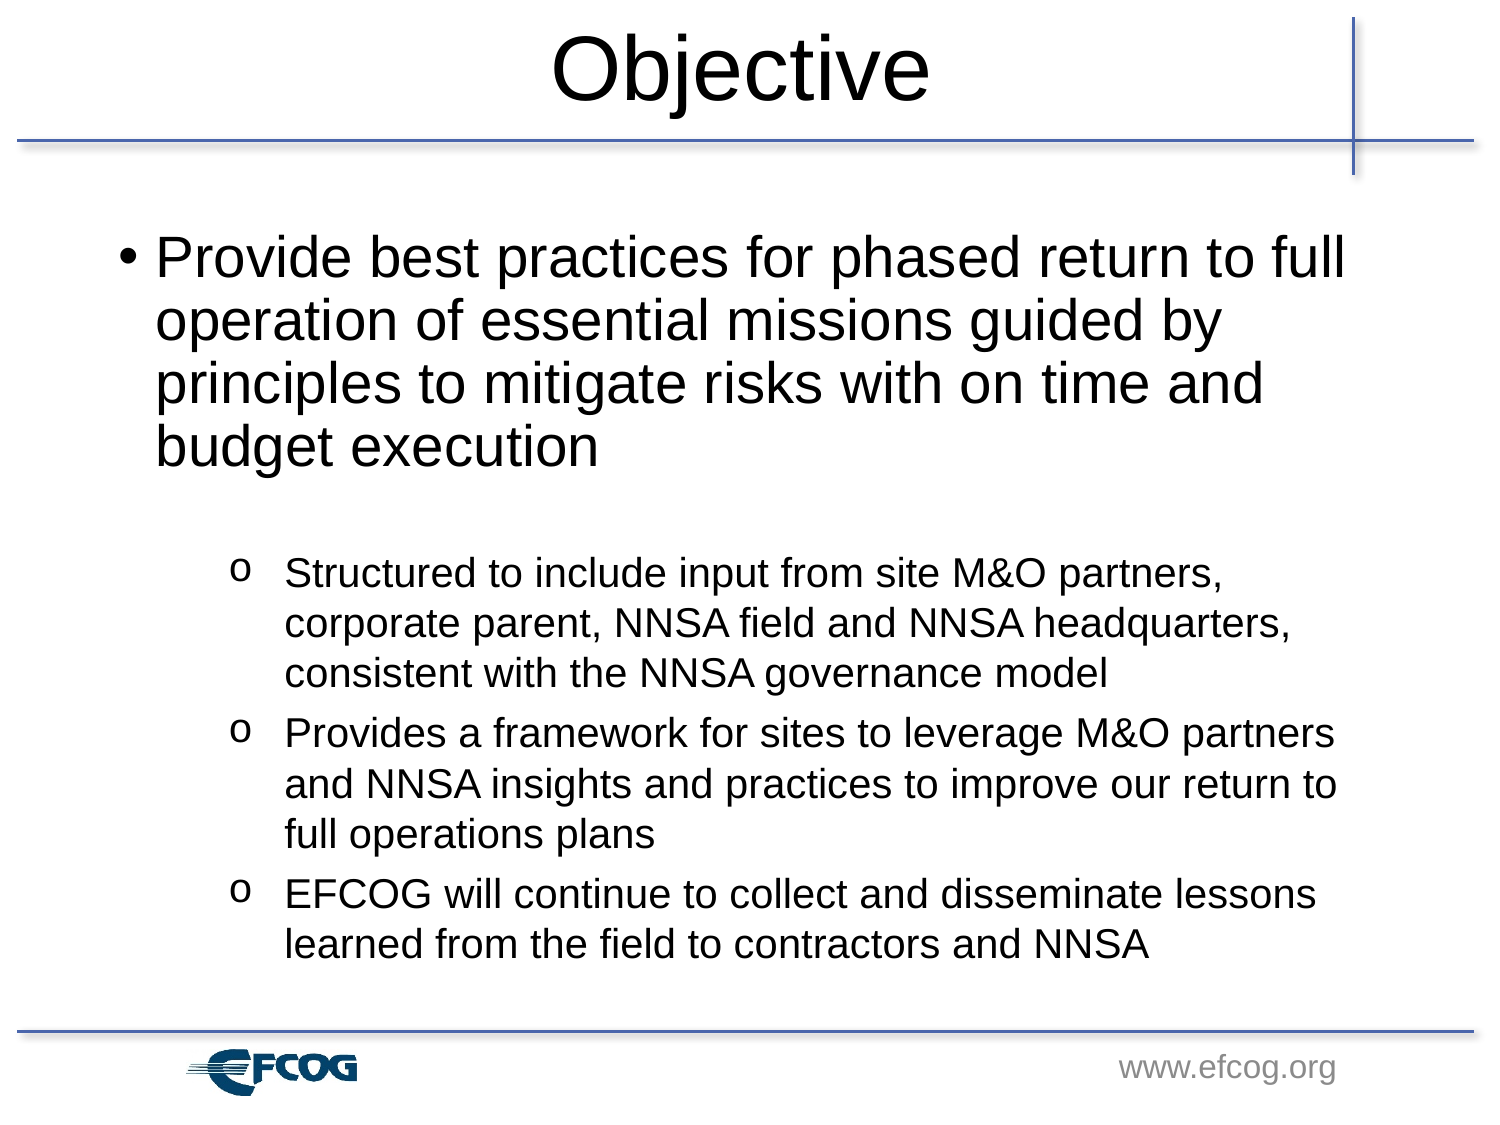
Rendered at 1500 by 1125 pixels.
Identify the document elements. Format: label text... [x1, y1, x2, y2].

text_box www.efcog.org [1059, 1055, 1397, 1116]
picture [186, 1049, 358, 1096]
title Objective [104, 1, 1380, 138]
list Provide best practices for phased return to full operation of essential missions guided by principles to mitigate risks with on time and budget execution Structured to include input from site M&O partners, corporate parent, NNSA field and NNSA headquarters, consistent with the NNSA governance model Provides a framework for sites to leverage M&O partners and NNSA insights and practices to improve our return to full operations plans EFCOG will continue to collect and disseminate lessons learned from the field to contractors and NNSA [103, 219, 1397, 1014]
